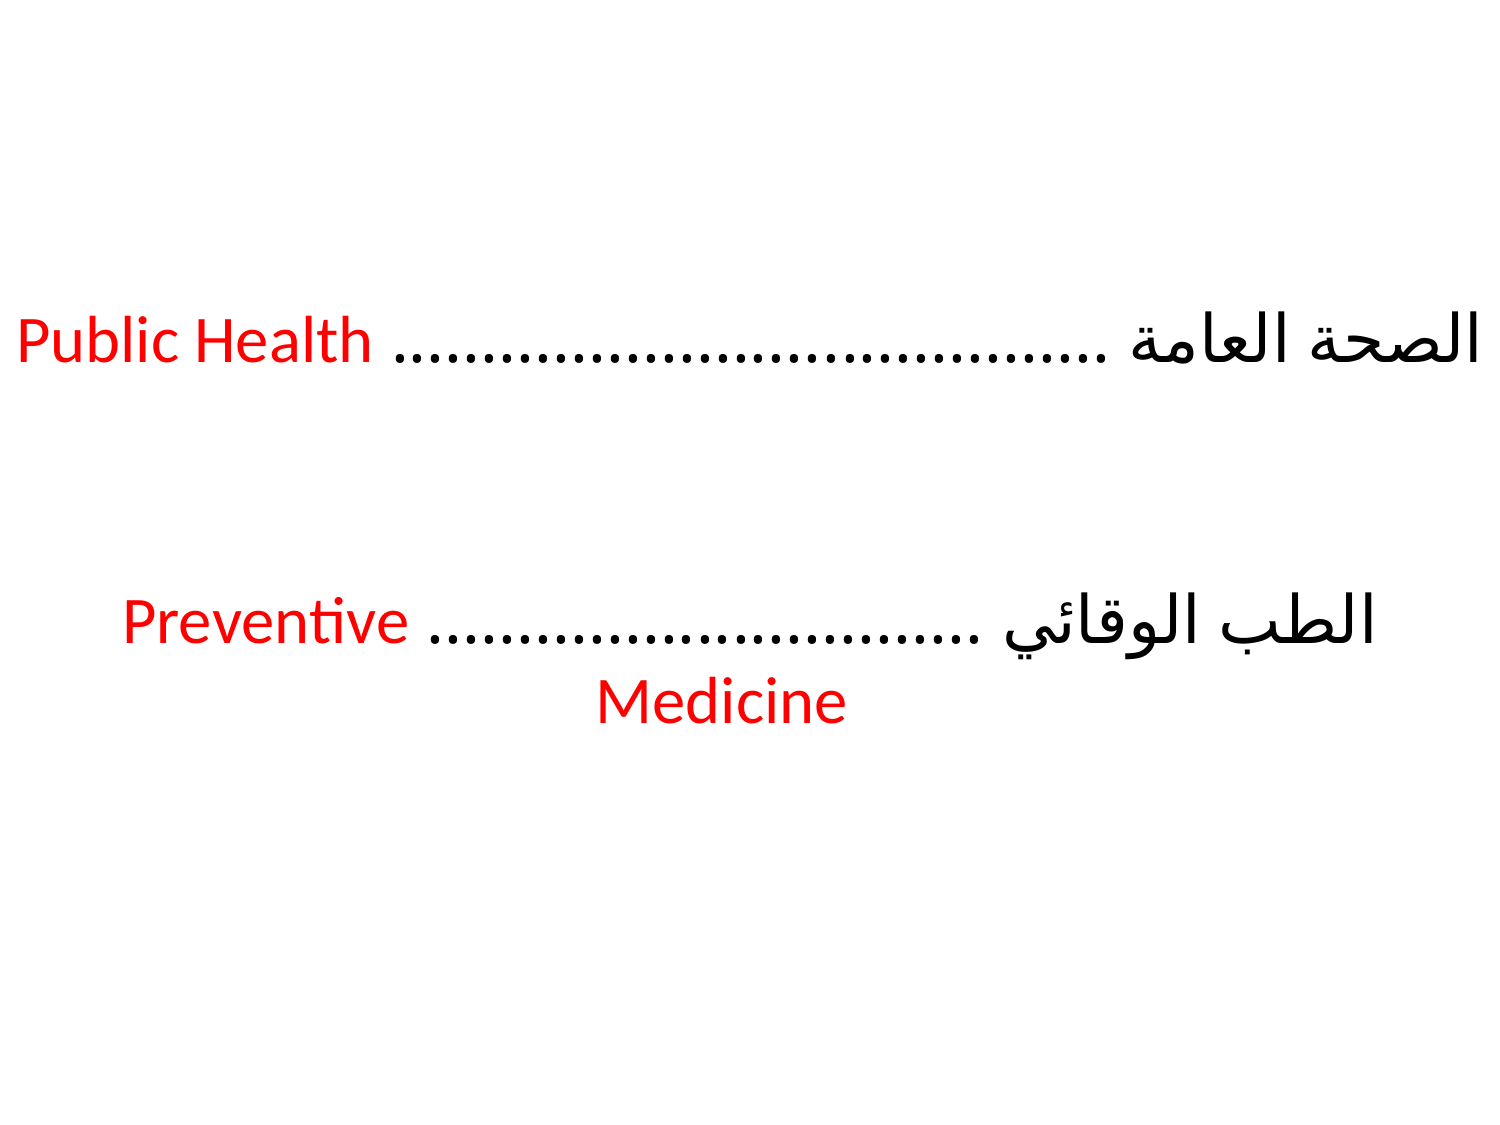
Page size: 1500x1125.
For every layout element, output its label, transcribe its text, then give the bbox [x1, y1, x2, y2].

list الصحة العامة ........................................ Public Health الطب الوقائي ............................... Preventive Medicine [0, 288, 1500, 1032]
